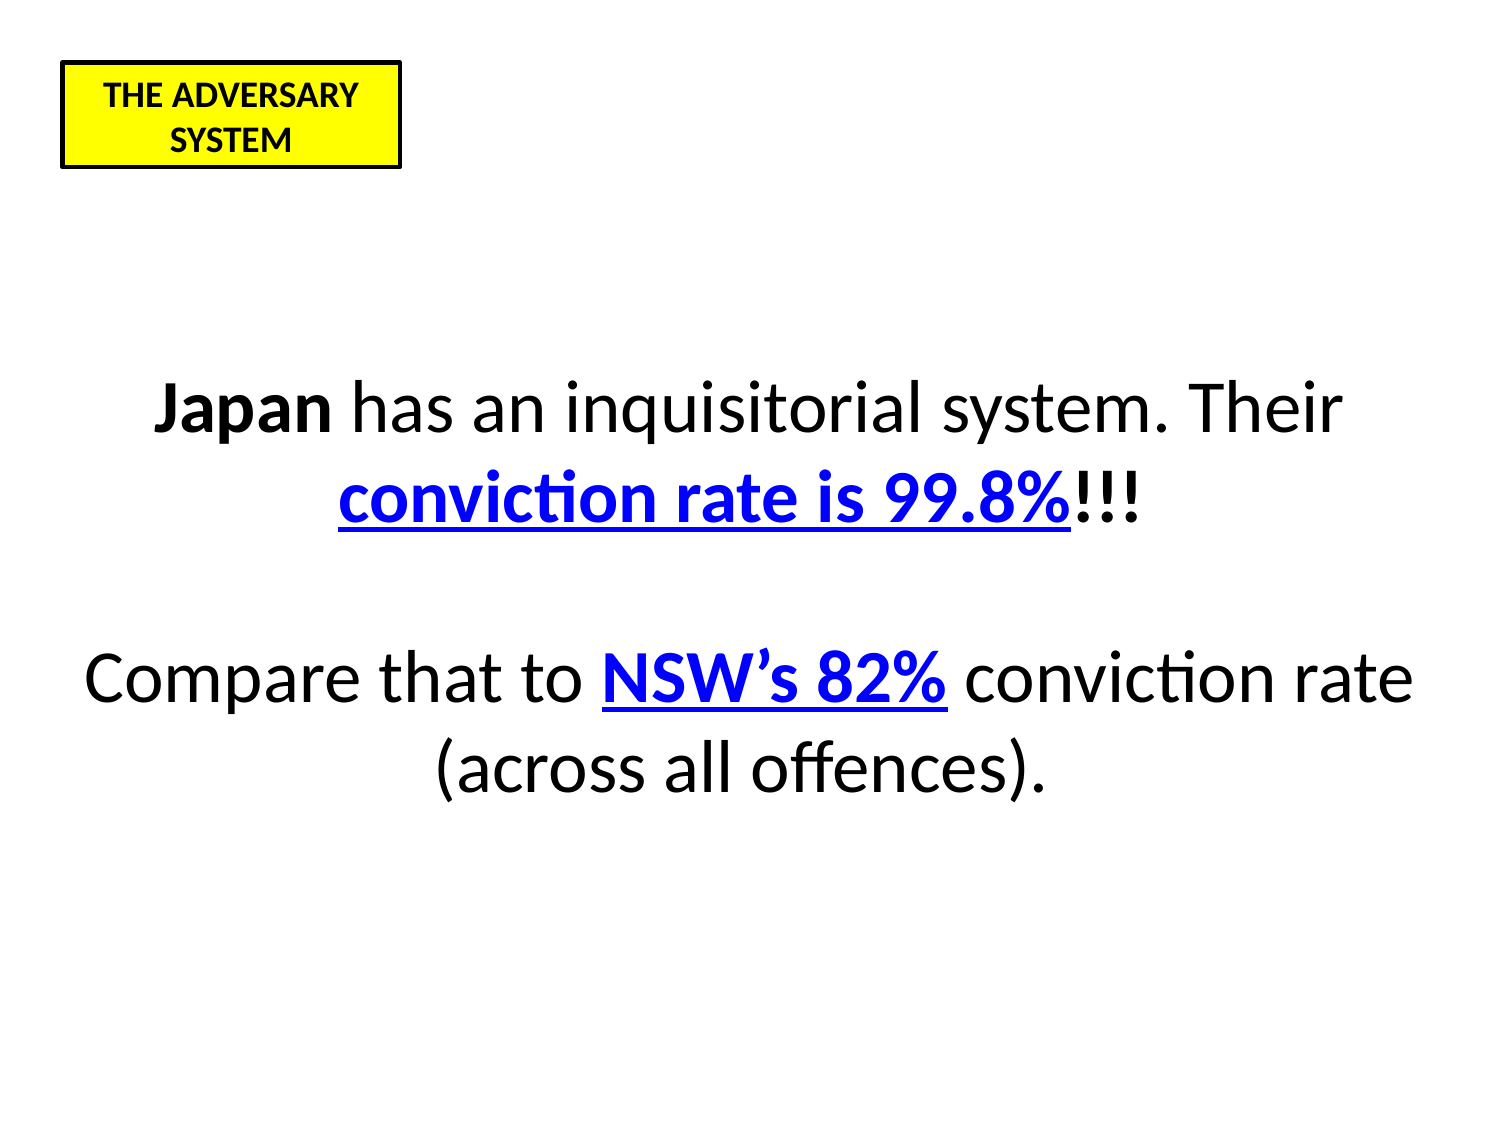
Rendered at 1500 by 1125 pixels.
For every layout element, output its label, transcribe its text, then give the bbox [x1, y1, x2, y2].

text_box Japan has an inquisitorial system. Their conviction rate is 99.8%!!! Compare that to NSW’s 82% conviction rate (across all offences). [0, 349, 1500, 815]
text_box THE ADVERSARY SYSTEM [62, 62, 400, 168]
